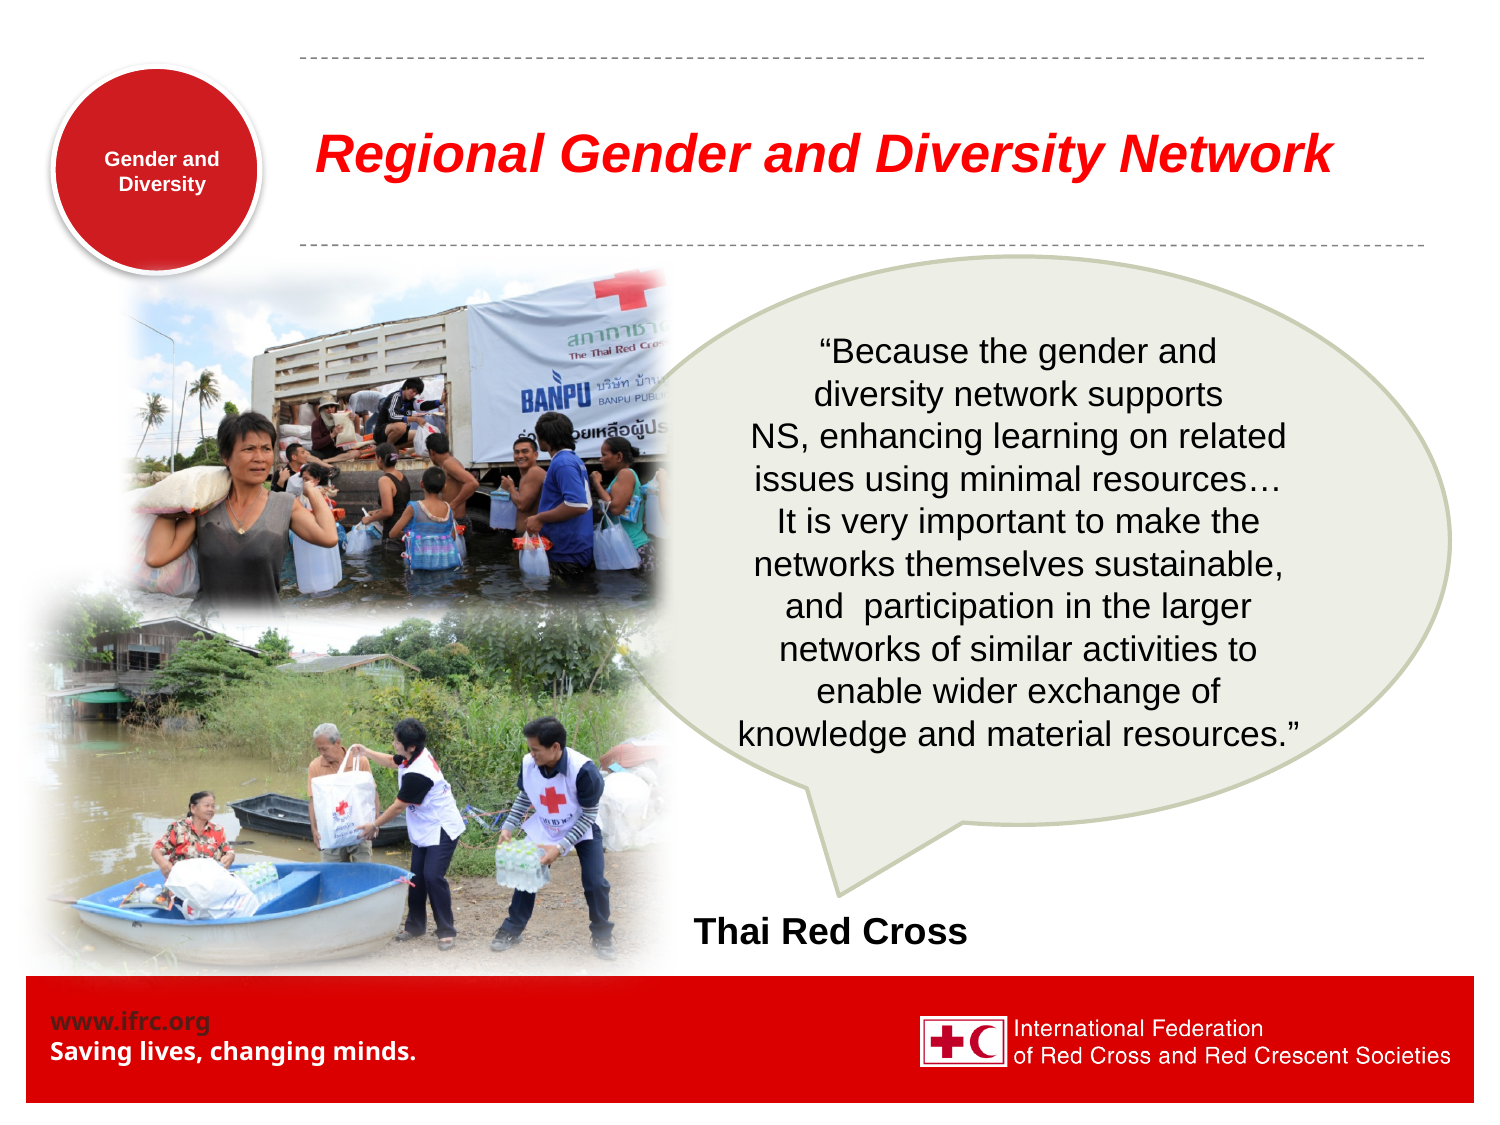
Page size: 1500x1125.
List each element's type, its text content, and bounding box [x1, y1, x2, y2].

text_box Thai Red Cross [684, 899, 1092, 1005]
title Regional Gender and Diversity Network [299, 57, 1426, 246]
text_box “Because the gender and diversity network supports NS, enhancing learning on related issues using minimal resources…It is very important to make the networks themselves sustainable, and participation in the larger networks of similar activities to enable wider exchange of knowledge and material resources.” [680, 254, 1453, 898]
picture [16, 256, 680, 1002]
picture [920, 1016, 1450, 1067]
